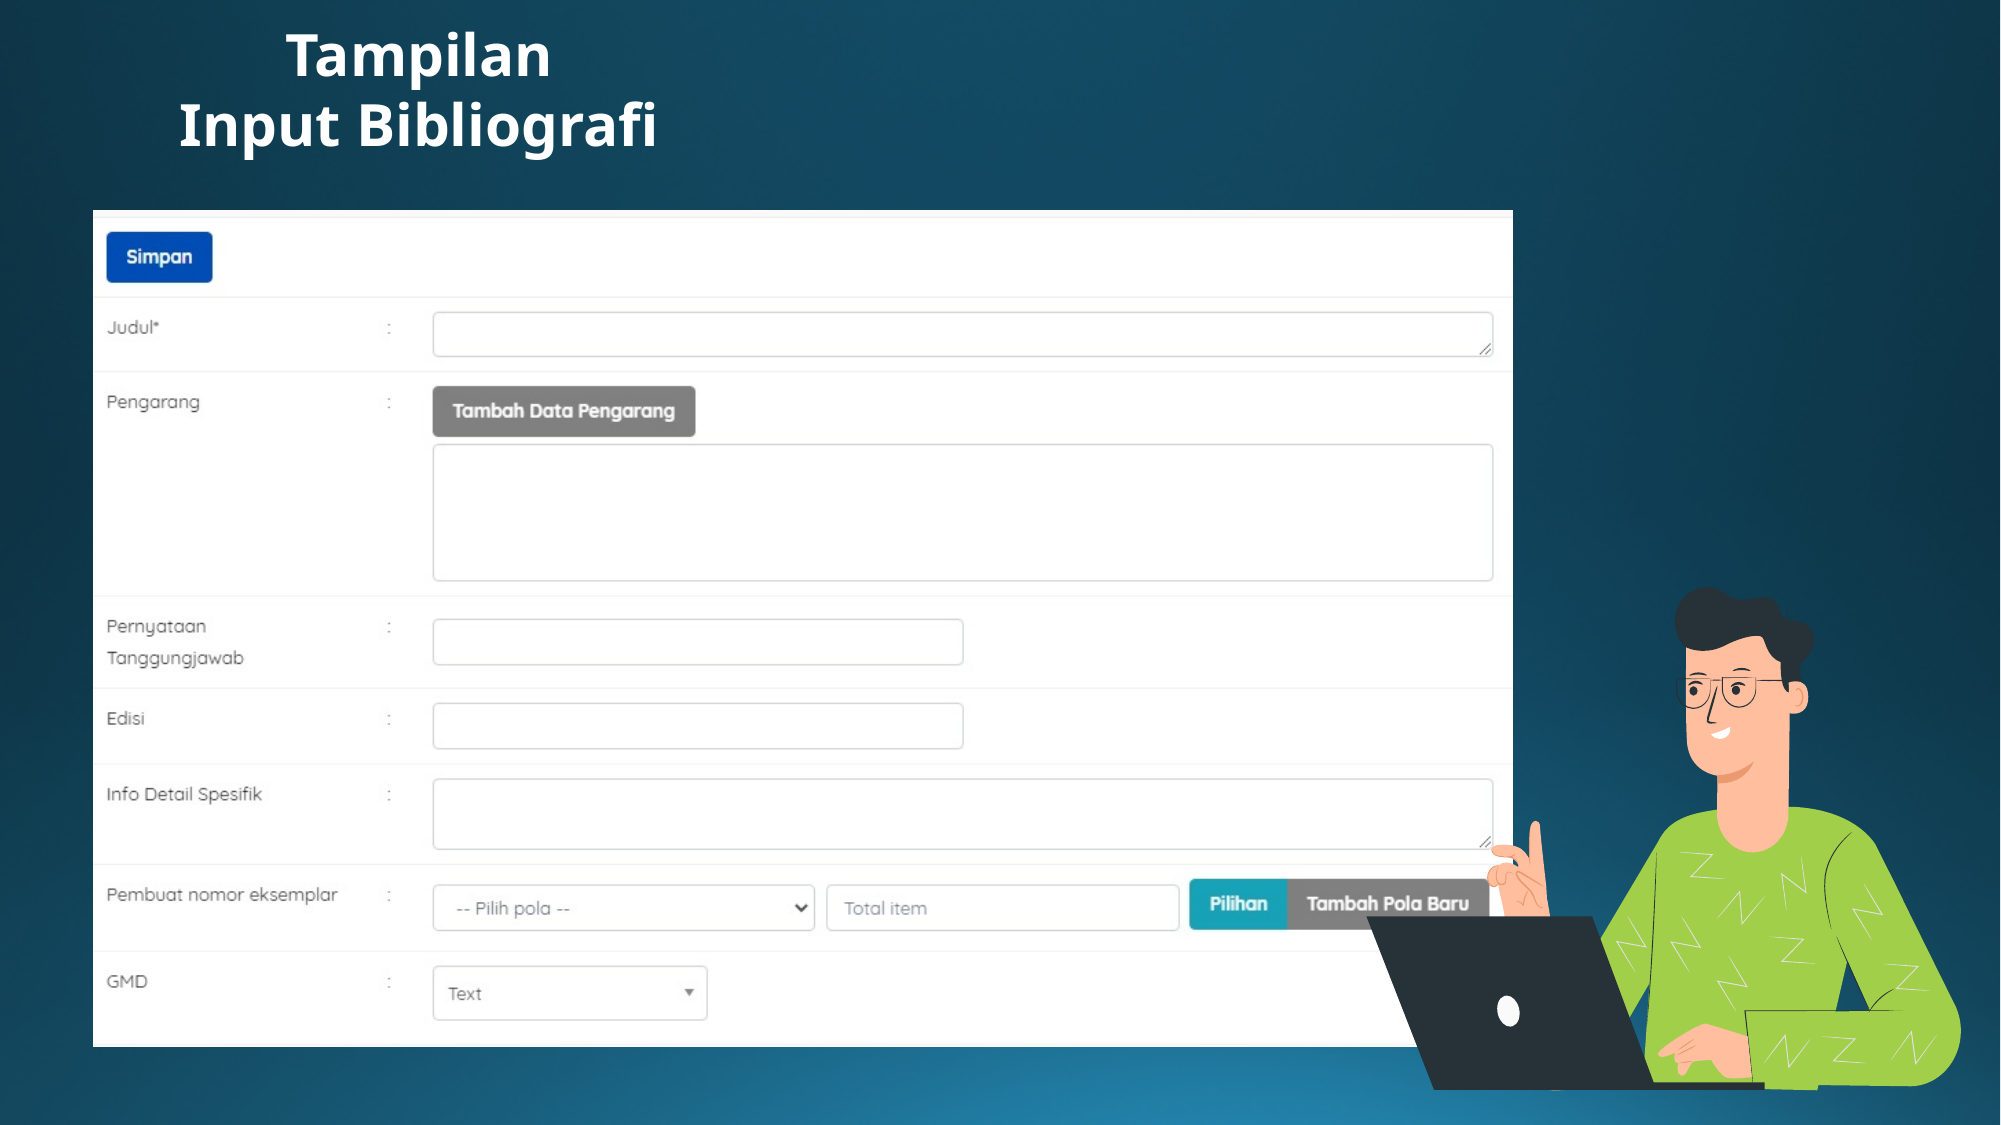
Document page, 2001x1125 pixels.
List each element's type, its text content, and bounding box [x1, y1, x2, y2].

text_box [1366, 587, 1961, 1091]
text_box Tampilan Input Bibliografi [155, 10, 684, 166]
picture [0, 0, 2001, 1125]
